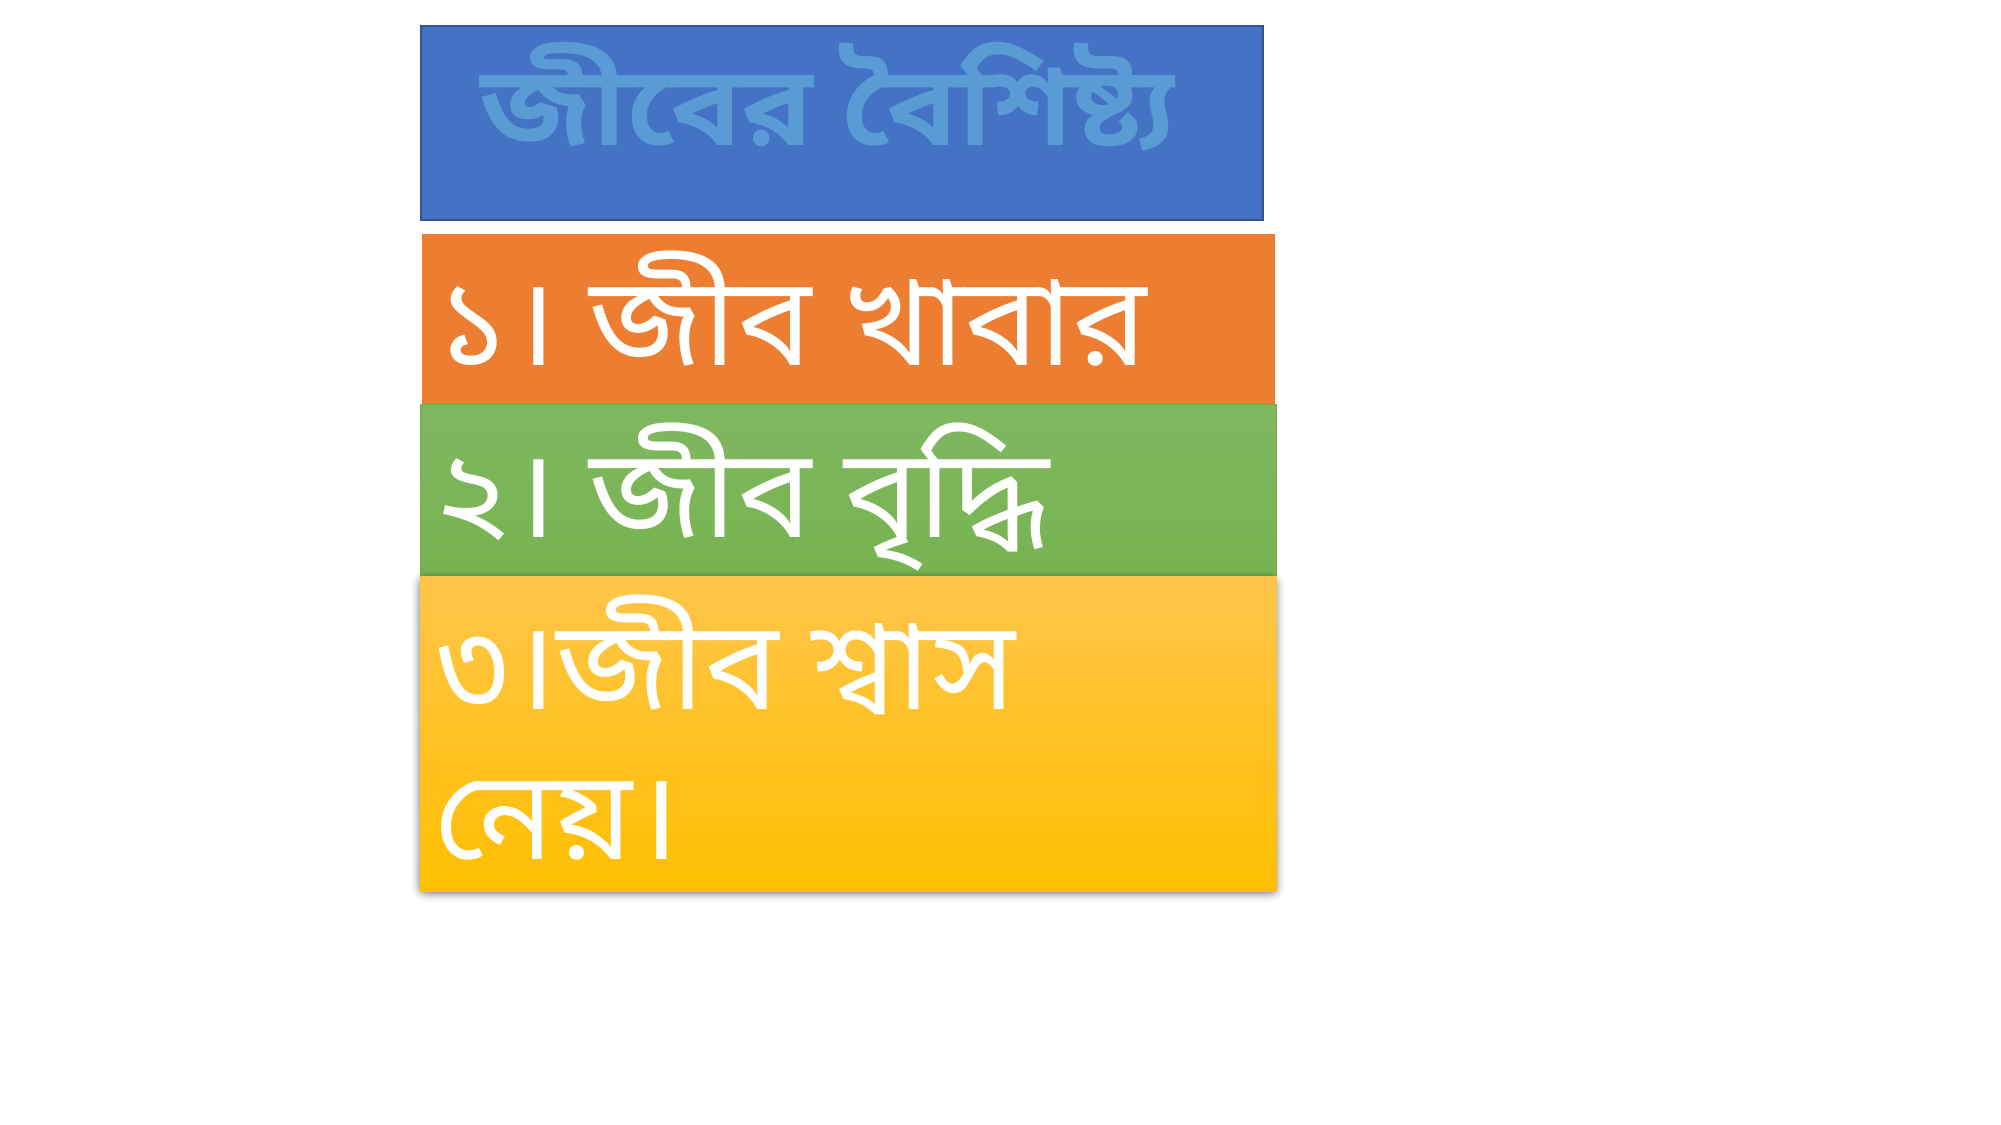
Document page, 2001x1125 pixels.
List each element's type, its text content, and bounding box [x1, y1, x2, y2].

text_box ২। জীব বৃদ্ধি পায় । [420, 404, 1277, 573]
text_box জীবের বৈশিষ্ট্য [420, 25, 1264, 221]
text_box ৩।জীব শ্বাস নেয়। [420, 576, 1277, 892]
text_box ১। জীব খাবার খায় । [419, 231, 1278, 549]
